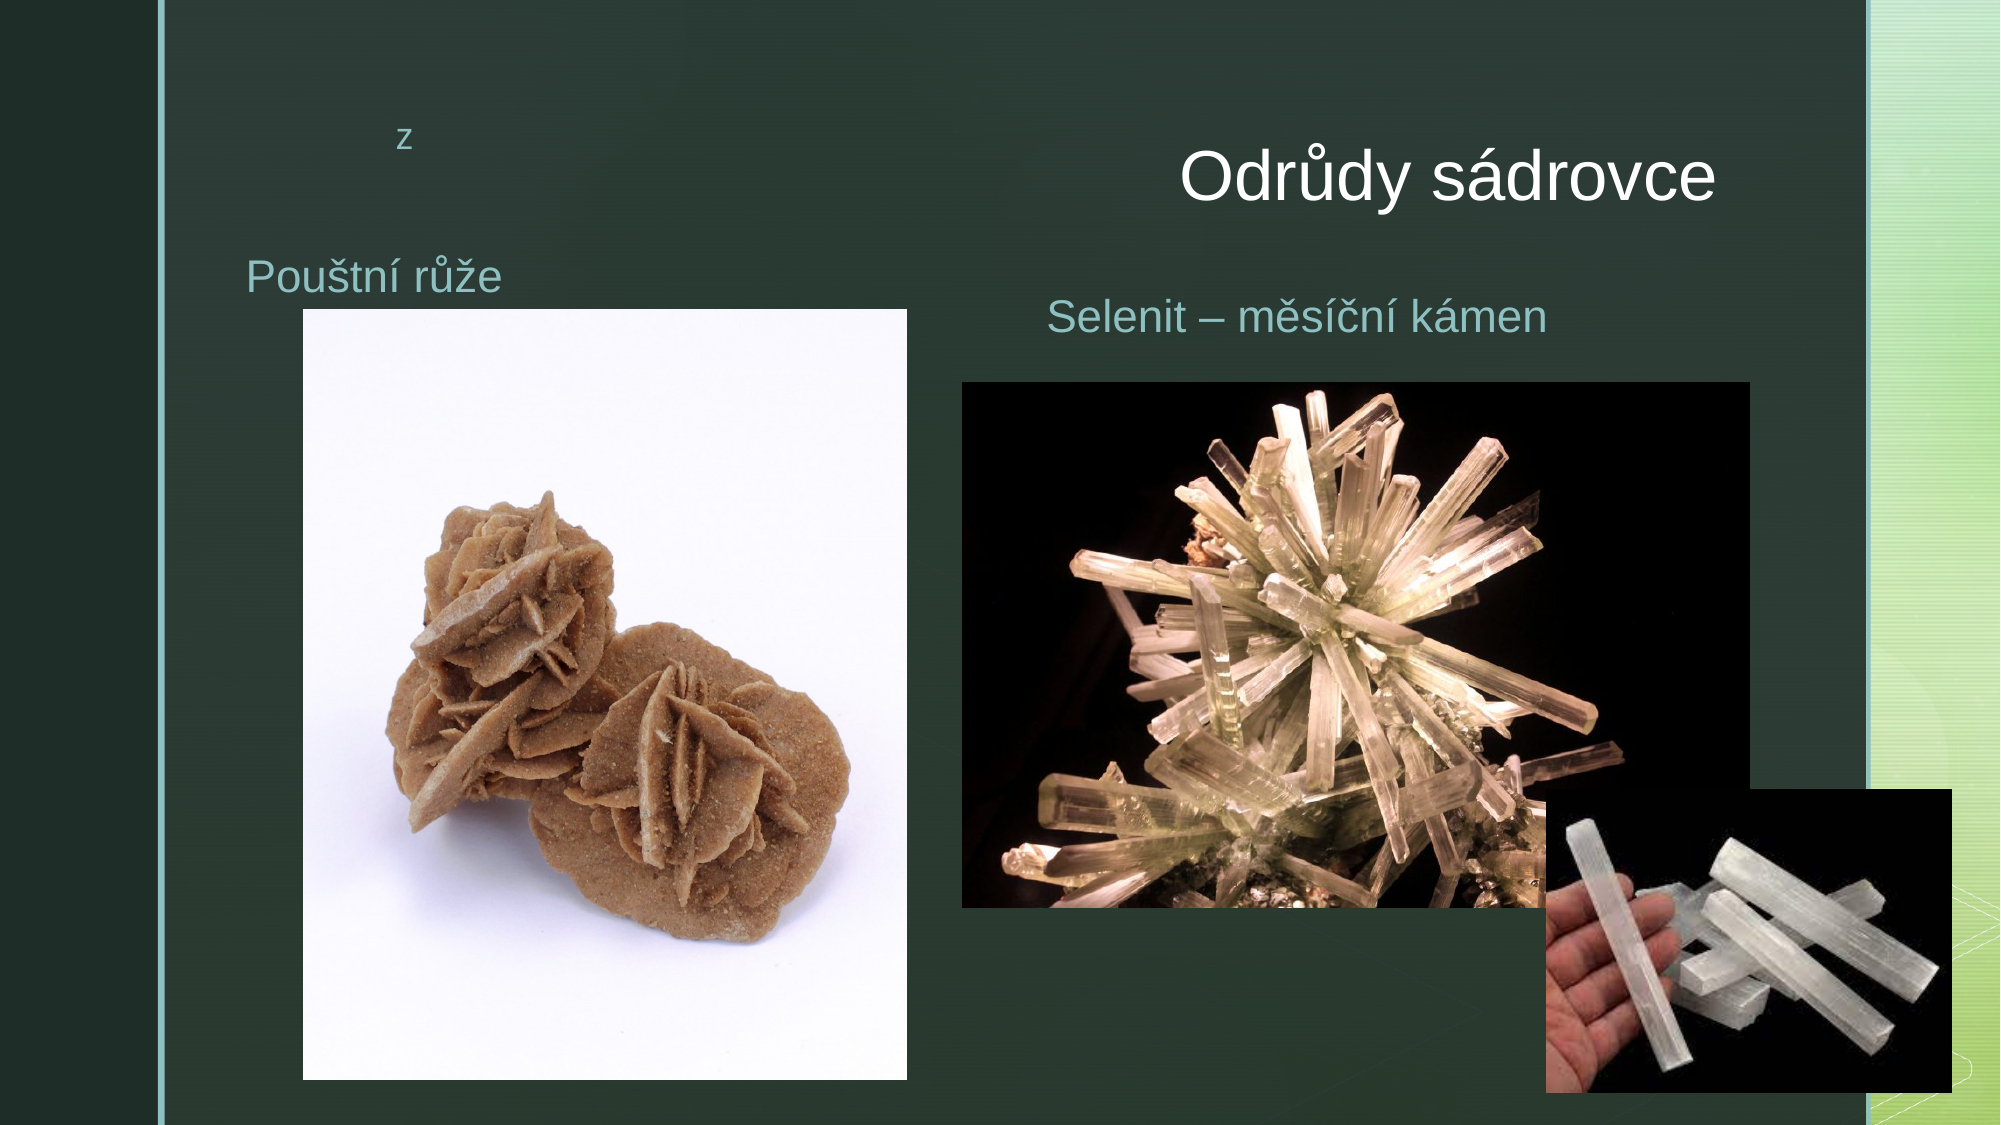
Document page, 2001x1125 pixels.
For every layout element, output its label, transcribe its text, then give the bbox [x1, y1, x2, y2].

picture [1546, 0, 2001, 1125]
list Selenit – měsíční kámen [1031, 250, 1671, 350]
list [302, 308, 907, 1080]
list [962, 382, 1750, 908]
title Odrůdy sádrovce [428, 132, 1734, 309]
list Pouštní růže [230, 191, 870, 310]
